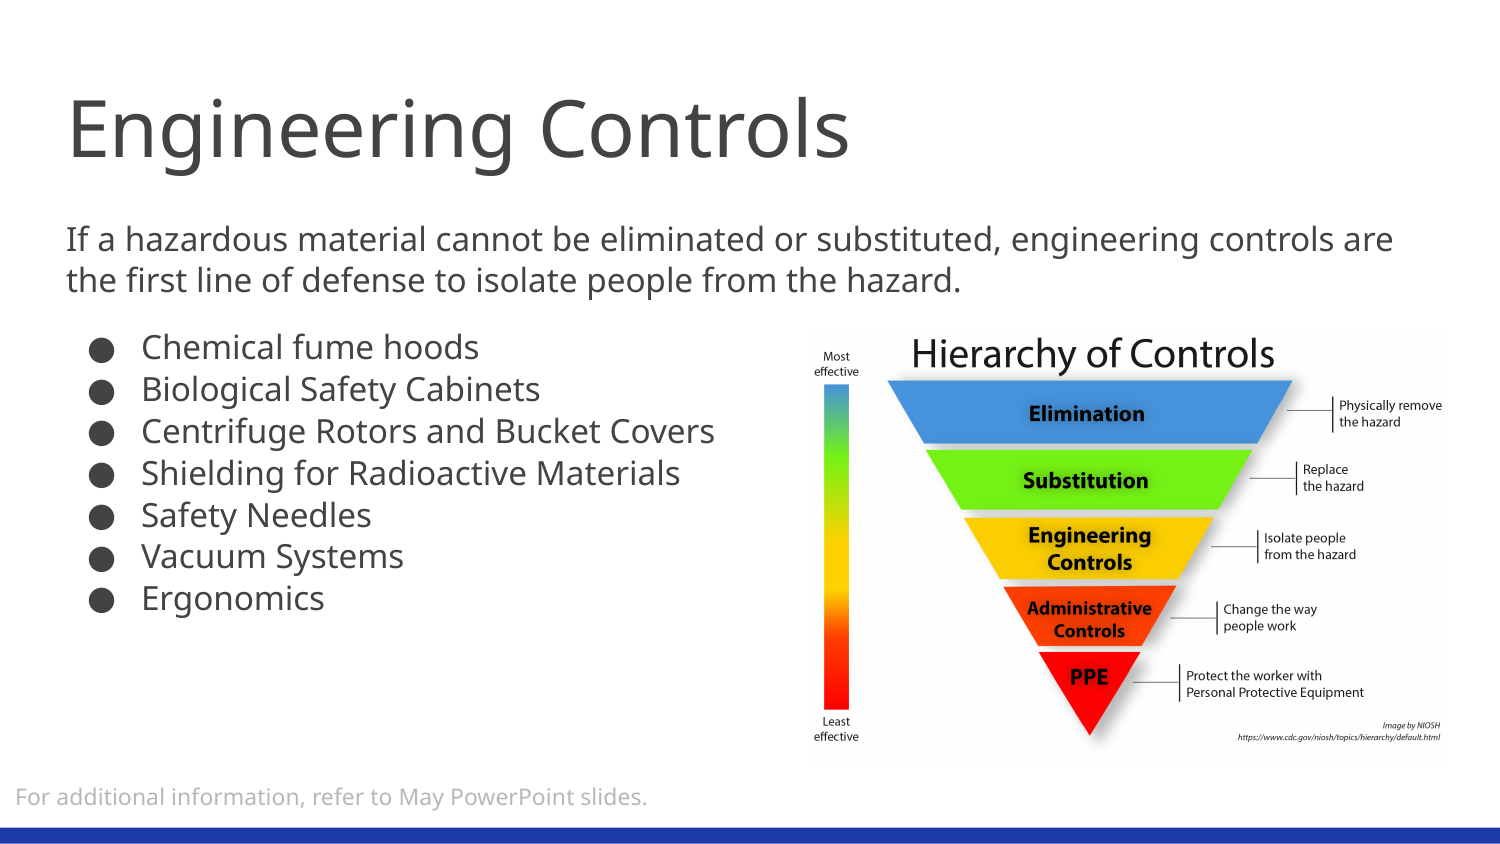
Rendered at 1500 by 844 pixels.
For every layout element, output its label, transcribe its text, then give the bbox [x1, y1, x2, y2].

title Engineering Controls [51, 51, 1449, 189]
text_box For additional information, refer to May PowerPoint slides. [0, 768, 694, 824]
list If a hazardous material cannot be eliminated or substituted, engineering controls are the first line of defense to isolate people from the hazard. Chemical fume hoods Biological Safety Cabinets Centrifuge Rotors and Bucket Covers Shielding for Radioactive Materials Safety Needles Vacuum Systems Ergonomics [51, 200, 1449, 752]
picture [808, 333, 1450, 763]
